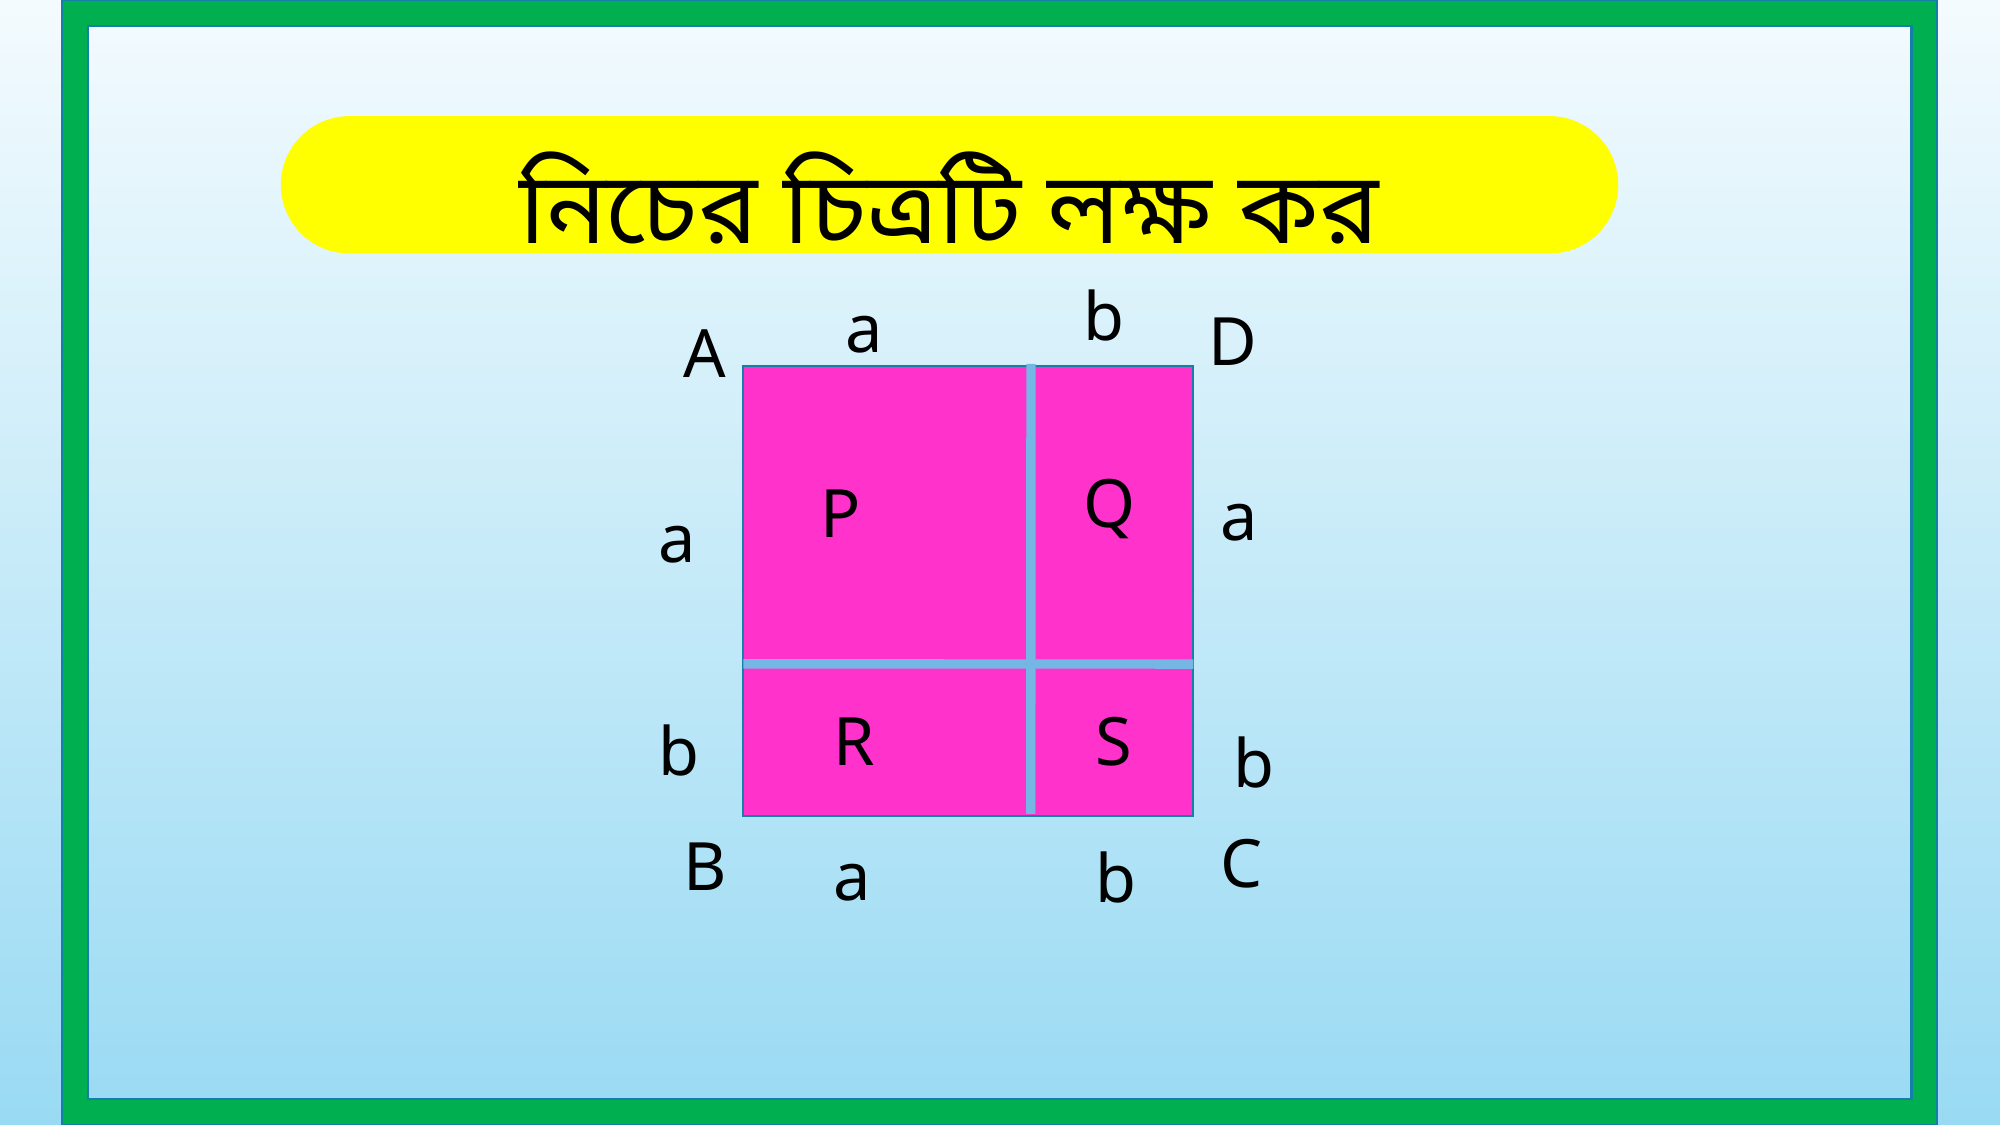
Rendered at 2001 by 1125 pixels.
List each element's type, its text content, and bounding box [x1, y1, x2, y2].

text_box D [1193, 291, 1244, 386]
text_box B [668, 816, 744, 911]
text_box A [668, 303, 731, 399]
text_box a [1205, 466, 1281, 561]
text_box [742, 365, 1194, 817]
text_box a [830, 278, 906, 374]
text_box Q [1068, 453, 1144, 549]
text_box b [1068, 266, 1144, 361]
text_box a [643, 488, 719, 584]
text_box C [1205, 813, 1281, 909]
text_box b [643, 701, 719, 797]
text_box [61, 0, 1938, 1125]
text_box R [818, 691, 894, 786]
text_box নিচের চিত্রটি লক্ষ কর [280, 116, 1619, 254]
text_box P [805, 463, 881, 559]
text_box b [1080, 828, 1156, 924]
text_box [218, 103, 1719, 179]
text_box a [818, 826, 894, 921]
text_box b [1218, 713, 1294, 809]
text_box S [1080, 691, 1156, 786]
